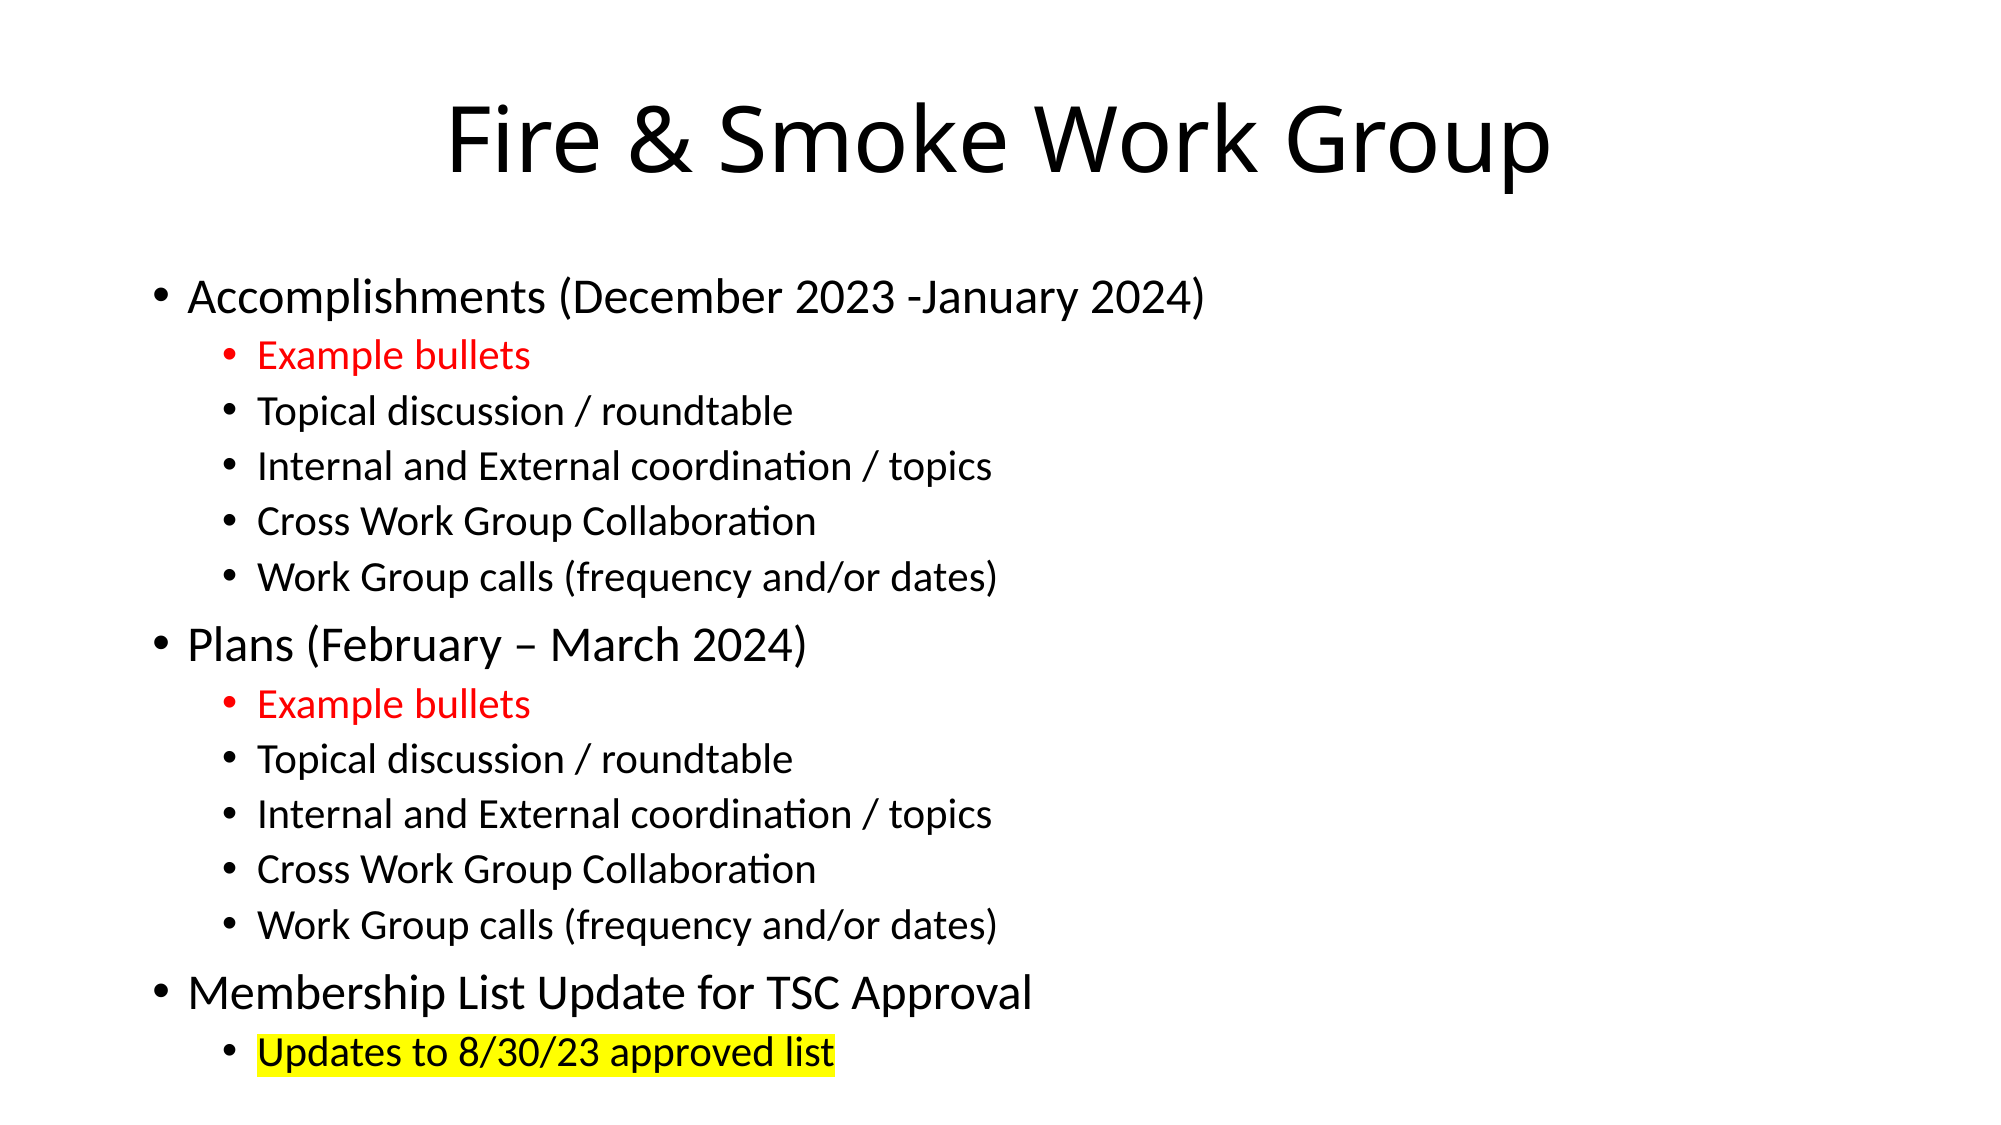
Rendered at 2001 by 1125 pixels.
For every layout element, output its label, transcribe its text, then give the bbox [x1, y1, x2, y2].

title Fire & Smoke Work Group [137, 22, 1863, 262]
list Accomplishments (December 2023 -January 2024) Example bullets Topical discussion / roundtable Internal and External coordination / topics Cross Work Group Collaboration Work Group calls (frequency and/or dates) Plans (February – March 2024) Example bullets Topical discussion / roundtable Internal and External coordination / topics Cross Work Group Collaboration Work Group calls (frequency and/or dates) Membership List Update for TSC Approval Updates to 8/30/23 approved list [137, 262, 1863, 1088]
